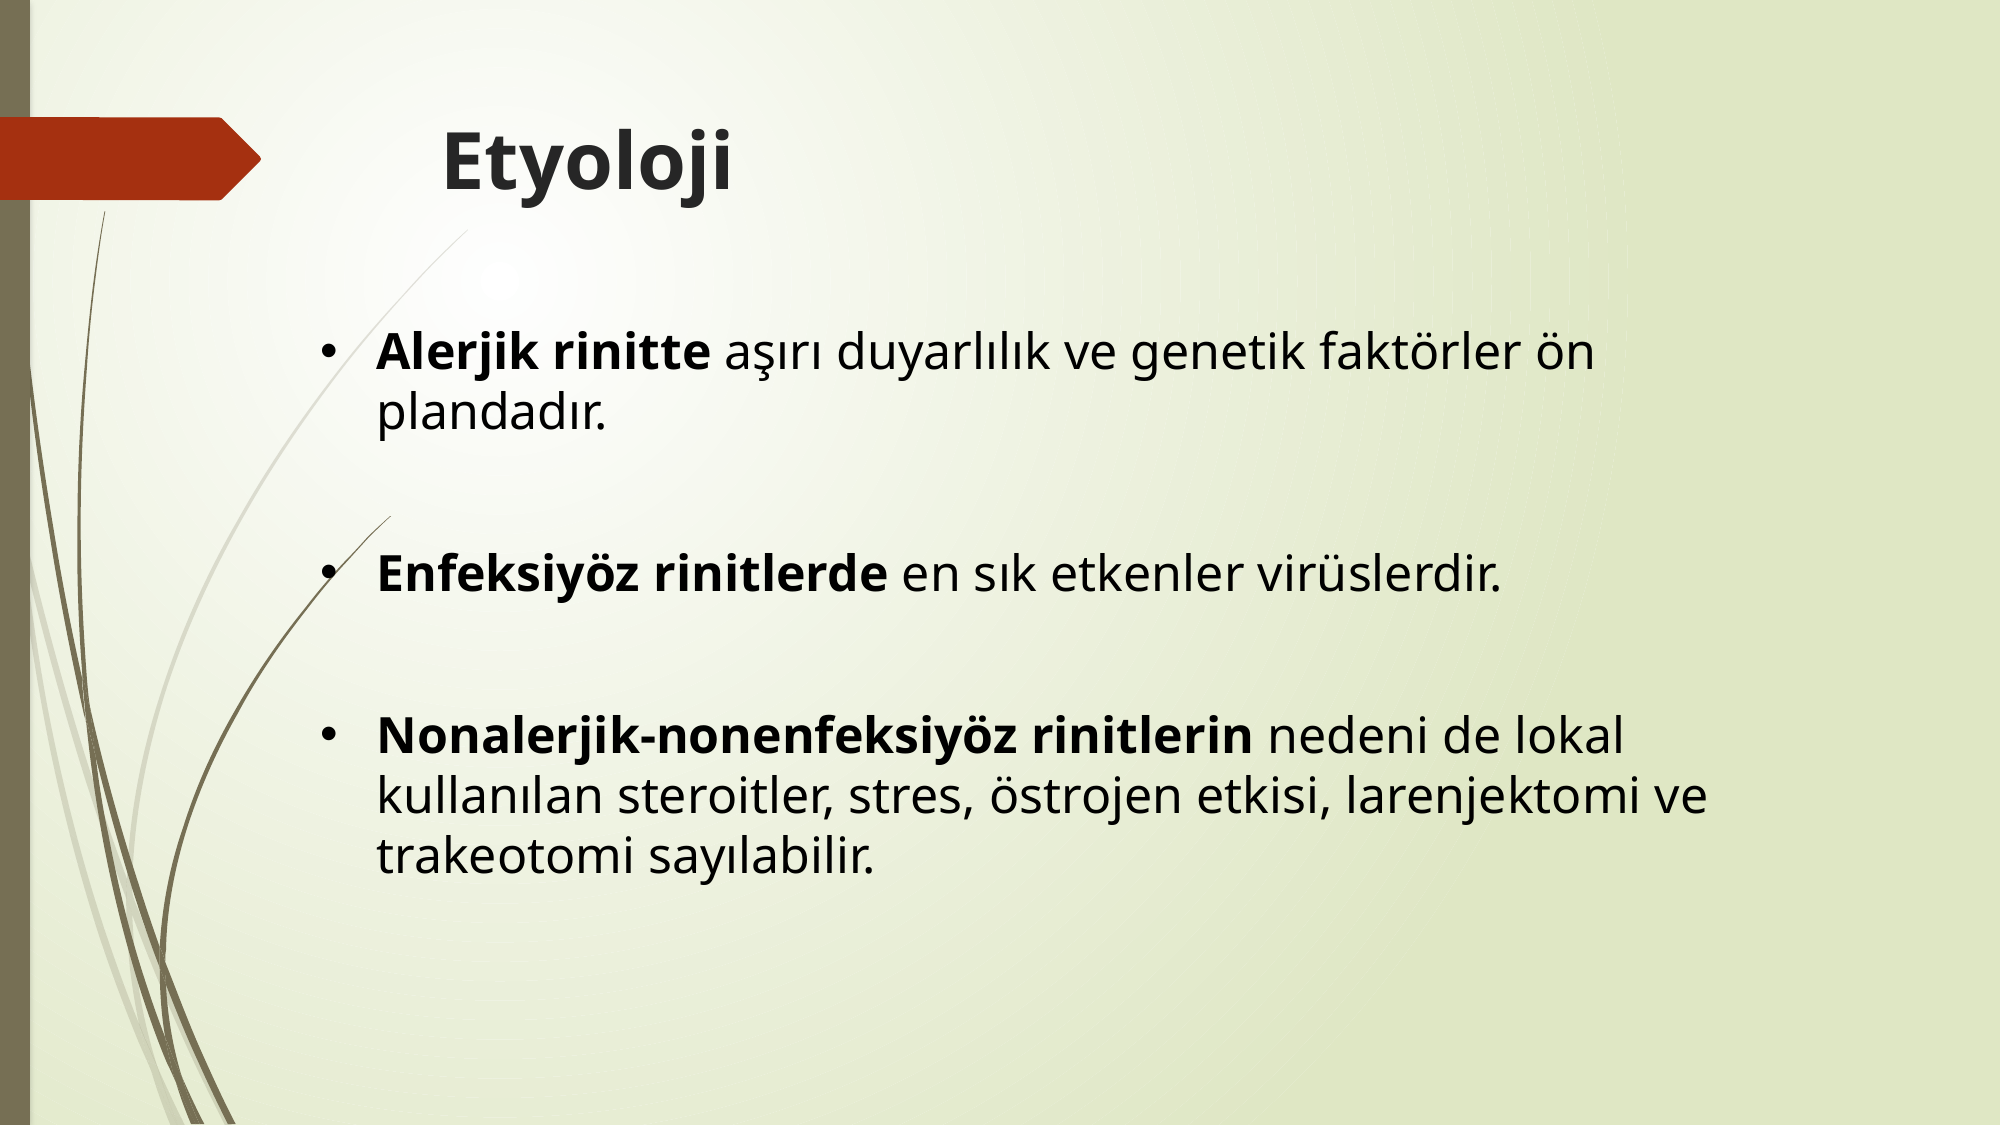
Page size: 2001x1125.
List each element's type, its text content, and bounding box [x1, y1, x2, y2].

title Etyoloji [425, 102, 1888, 313]
list Alerjik rinitte aşırı duyarlılık ve genetik faktörler ön plandadır. Enfeksiyöz rinitlerde en sık etkenler virüslerdir. Nonalerjik-nonenfeksiyöz rinitlerin nedeni de lokal kullanılan steroitler, stres, östrojen etkisi, larenjektomi ve trakeotomi sayılabilir. [305, 312, 1768, 933]
